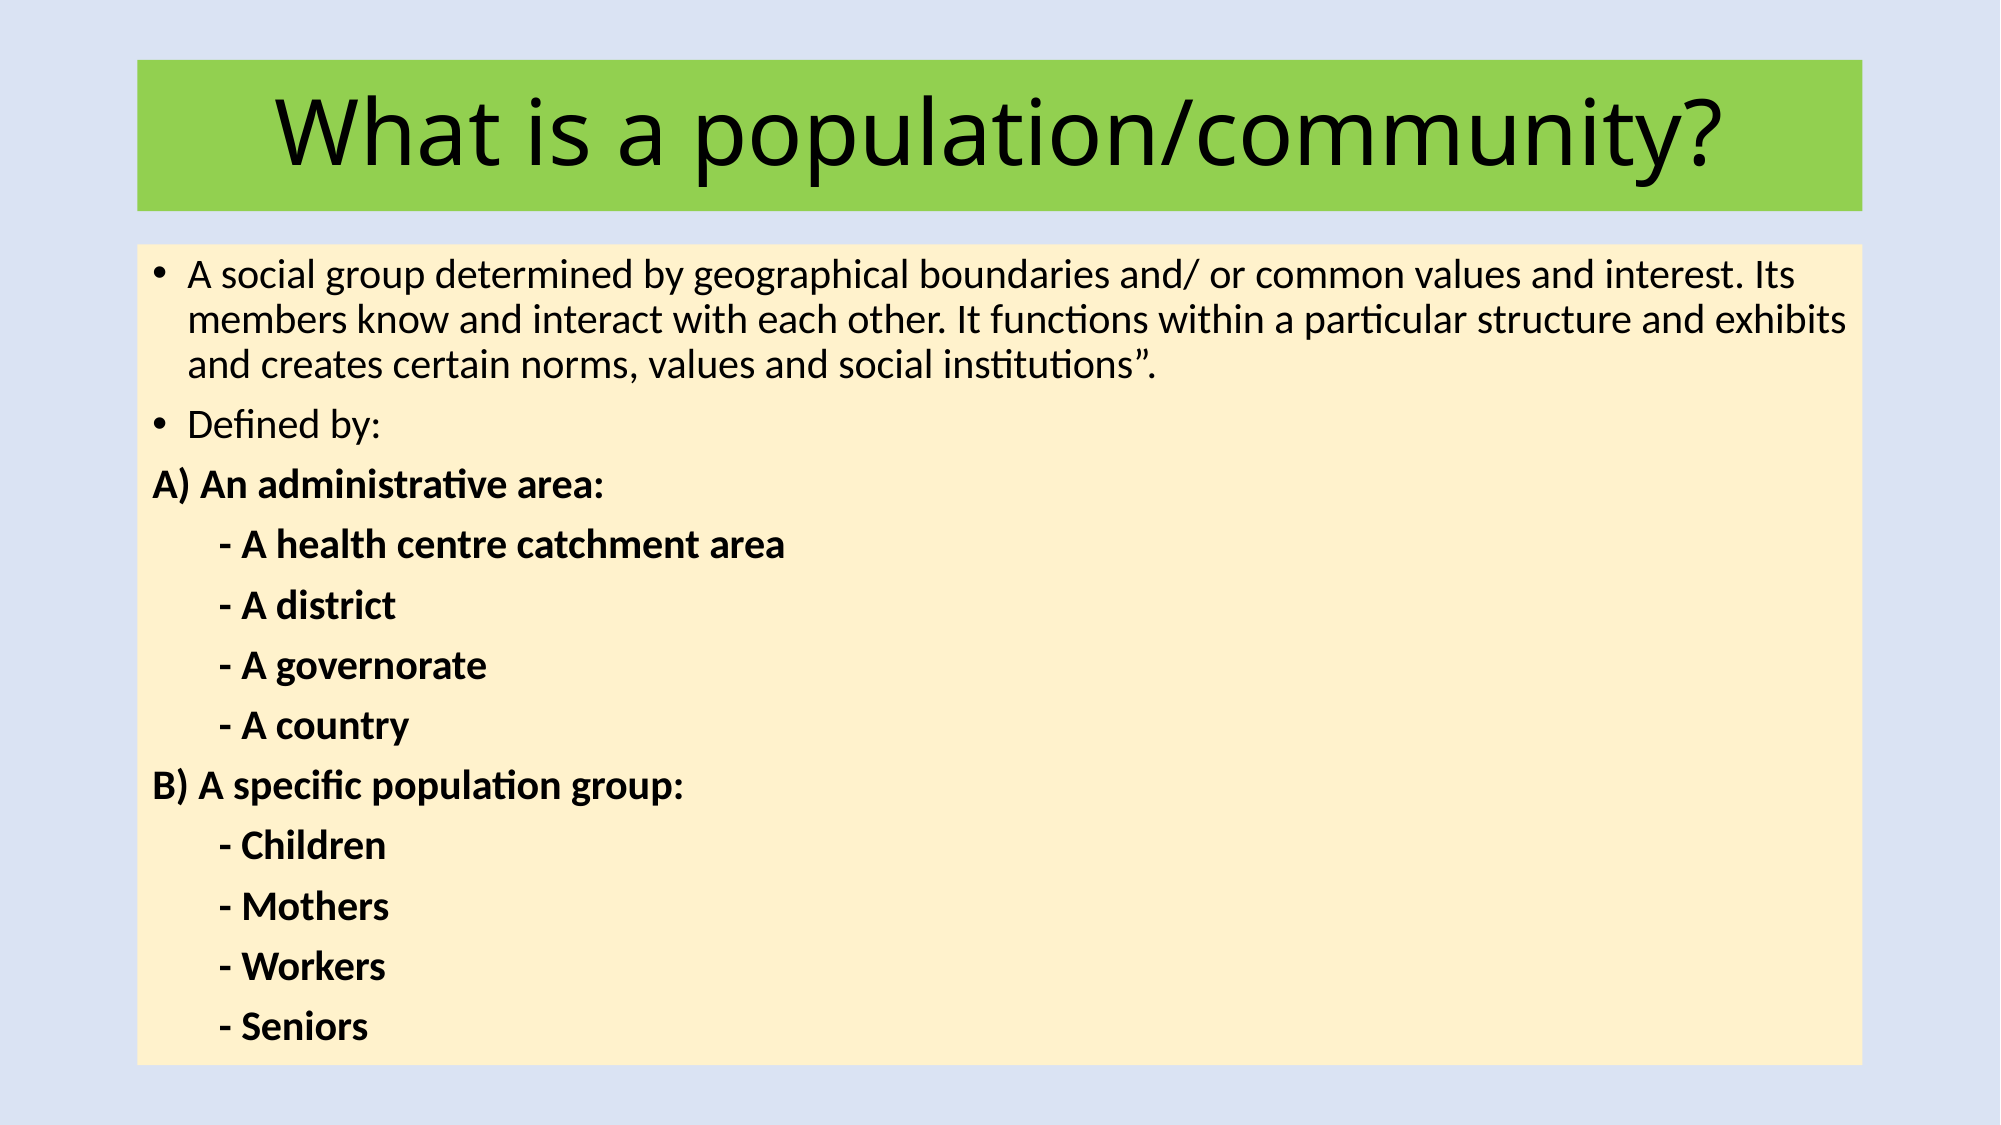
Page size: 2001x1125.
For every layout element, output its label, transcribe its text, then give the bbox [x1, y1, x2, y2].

title What is a population/community? [137, 59, 1863, 212]
list A social group determined by geographical boundaries and/ or common values and interest. Its members know and interact with each other. It functions within a particular structure and exhibits and creates certain norms, values and social institutions”. Defined by: A) An administrative area: - A health centre catchment area - A district - A governorate - A country B) A specific population group: - Children - Mothers - Workers - Seniors [137, 244, 1863, 1066]
